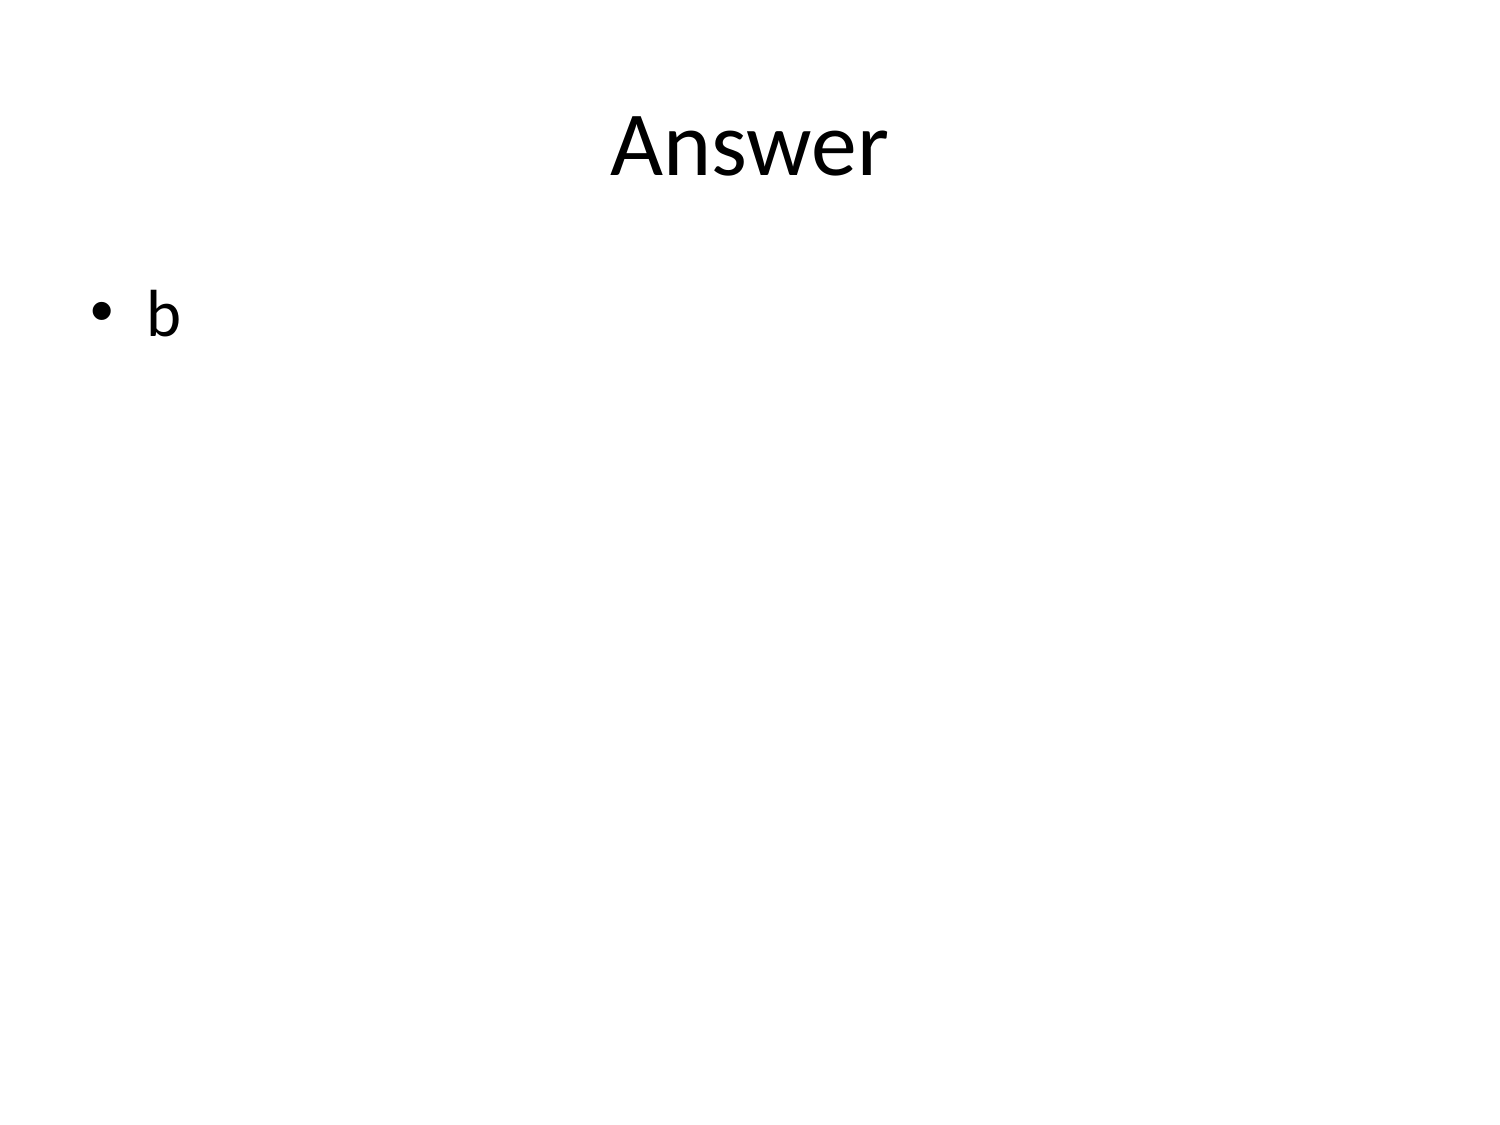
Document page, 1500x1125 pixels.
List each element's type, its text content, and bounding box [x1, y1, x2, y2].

title Answer [75, 45, 1425, 233]
list b [75, 262, 1425, 1005]
